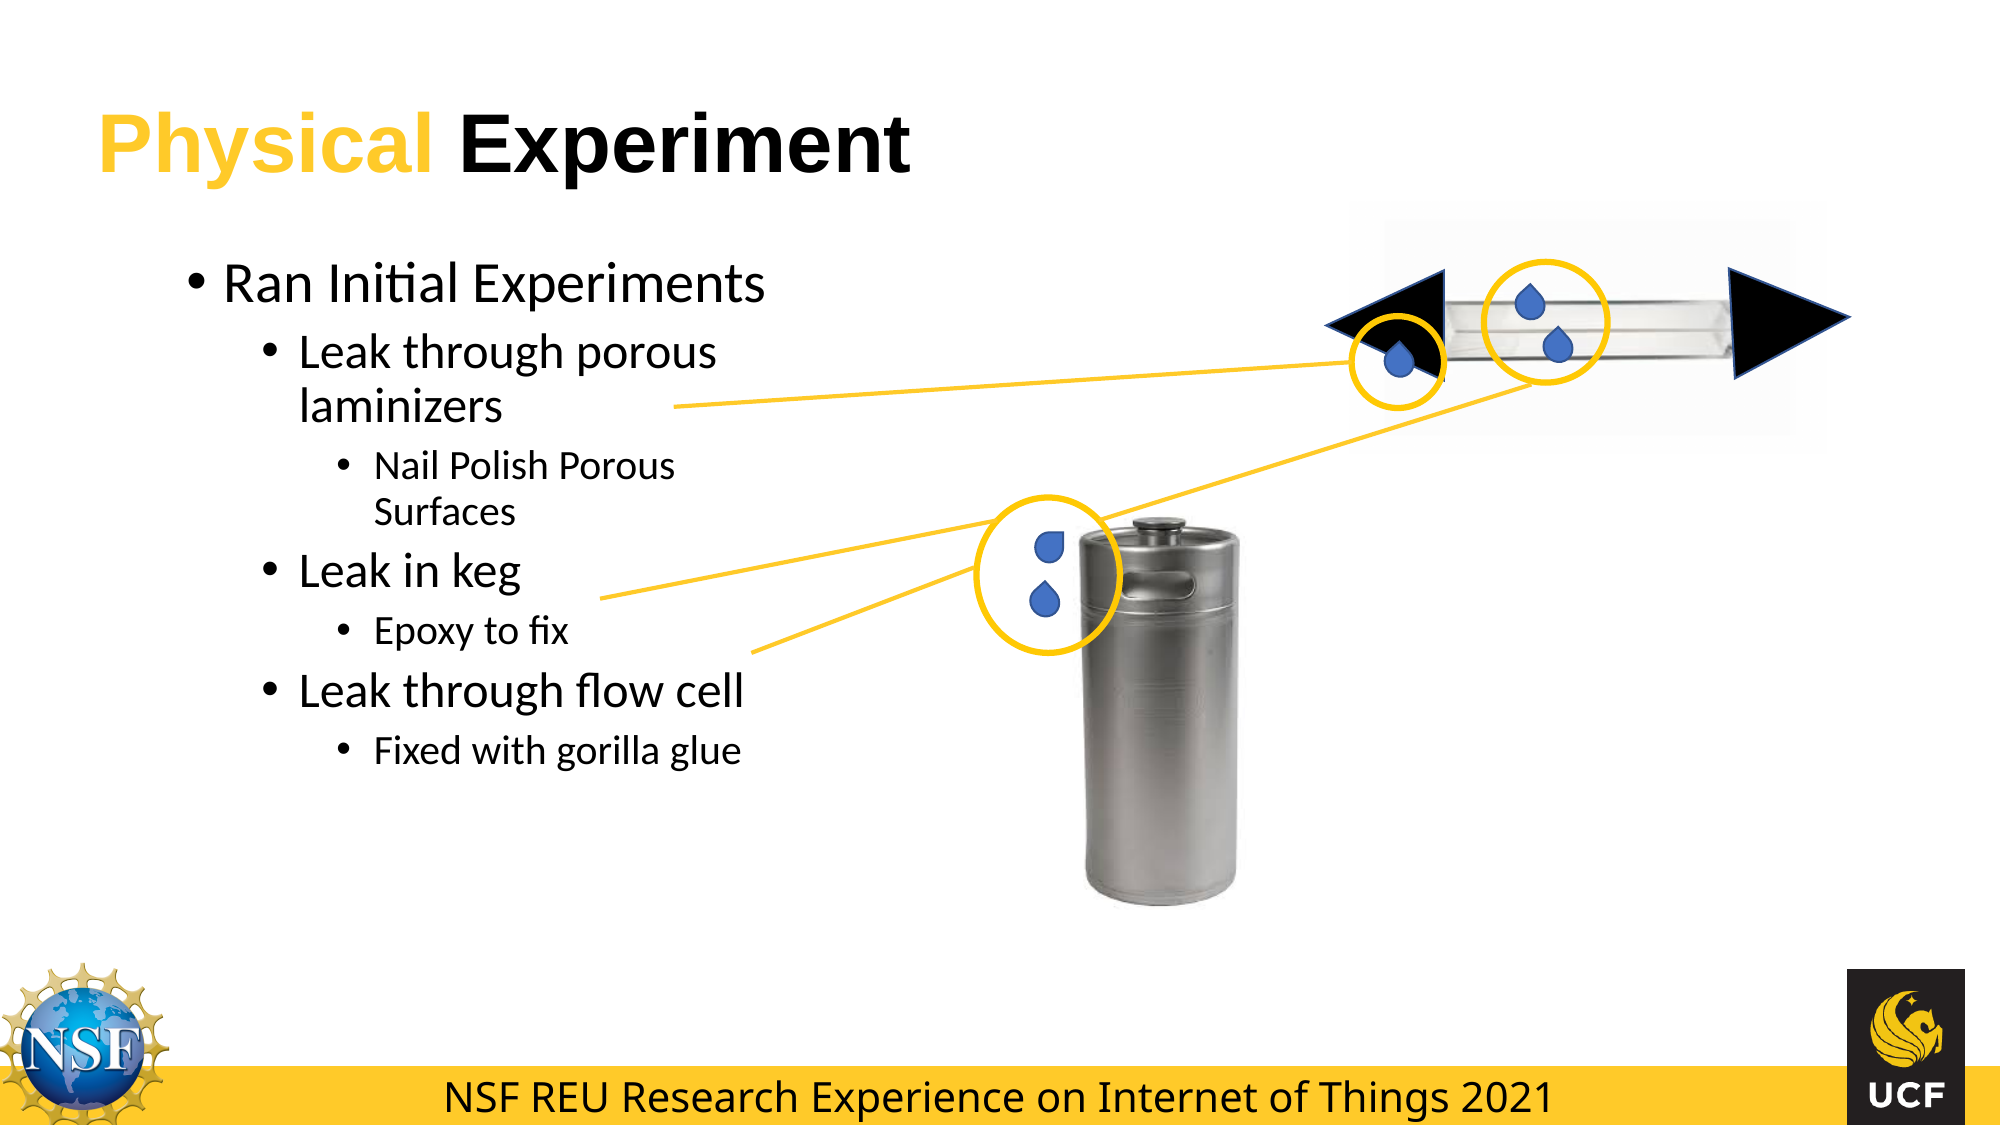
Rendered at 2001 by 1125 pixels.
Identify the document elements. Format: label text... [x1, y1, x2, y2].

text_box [599, 520, 998, 599]
text_box [978, 496, 1083, 654]
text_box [751, 567, 975, 653]
picture [1351, 339, 1355, 350]
text_box [1323, 268, 1445, 352]
picture [1063, 506, 1259, 920]
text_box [0, 959, 2000, 1125]
list Ran Initial Experiments Leak through porous laminizers Nail Polish Porous Surfaces Leak in keg Epoxy to fix Leak through flow cell Fixed with gorilla glue [171, 244, 821, 959]
text_box [1350, 315, 1446, 384]
picture [1351, 88, 1826, 567]
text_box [1098, 384, 1532, 521]
title Physical Experiment [82, 92, 939, 310]
text_box [1727, 266, 1852, 381]
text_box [673, 362, 1352, 407]
